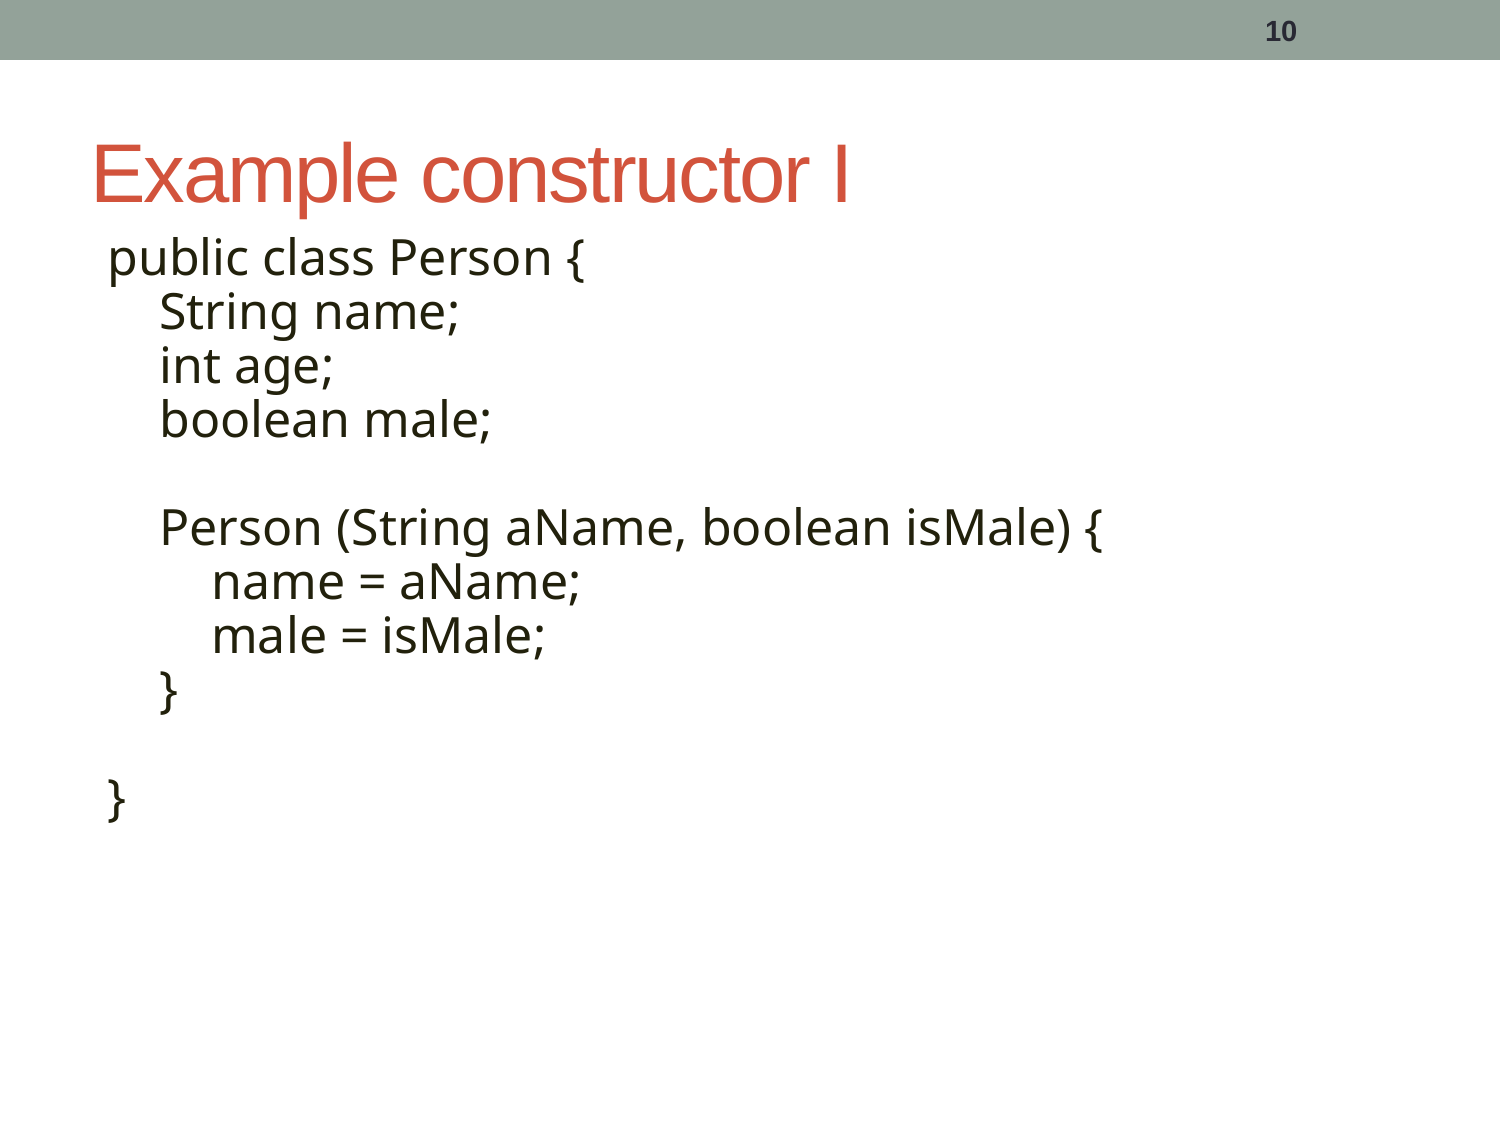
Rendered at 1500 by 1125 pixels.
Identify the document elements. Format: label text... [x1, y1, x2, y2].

title Example constructor I [75, 87, 1425, 224]
list public class Person { String name; int age; boolean male; Person (String aName, boolean isMale) { name = aName; male = isMale; } } [62, 224, 1469, 981]
slide_number 10 [1250, 3, 1425, 57]
